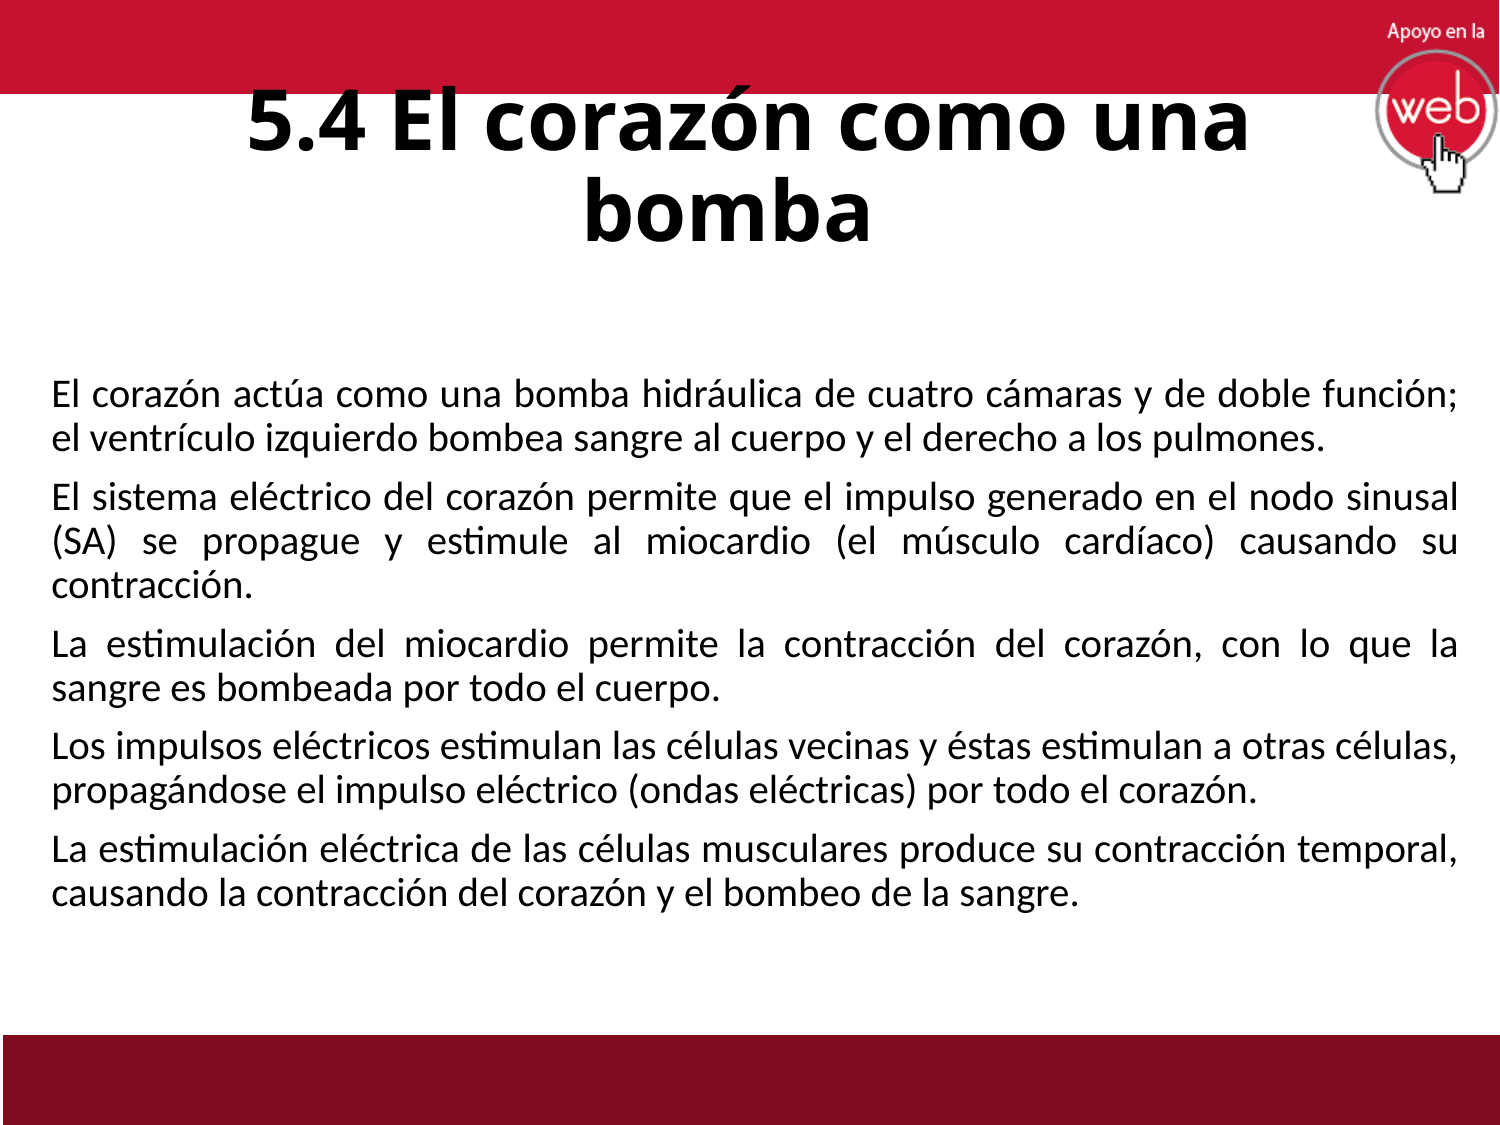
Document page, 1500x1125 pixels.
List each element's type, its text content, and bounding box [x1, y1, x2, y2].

list El corazón actúa como una bomba hidráulica de cuatro cámaras y de doble función; el ventrículo izquierdo bombea sangre al cuerpo y el derecho a los pulmones. El sistema eléctrico del corazón permite que el impulso generado en el nodo sinusal (SA) se propague y estimule al miocardio (el músculo cardíaco) causando su contracción. La estimulación del miocardio permite la contracción del corazón, con lo que la sangre es bombeada por todo el cuerpo. Los impulsos eléctricos estimulan las células vecinas y éstas estimulan a otras células, propagándose el impulso eléctrico (ondas eléctricas) por todo el corazón. La estimulación eléctrica de las células musculares produce su contracción temporal, causando la contracción del corazón y el bombeo de la sangre. [36, 365, 1476, 938]
picture [0, 0, 1500, 1125]
title 5.4 El corazón como una bomba [103, 59, 1397, 278]
